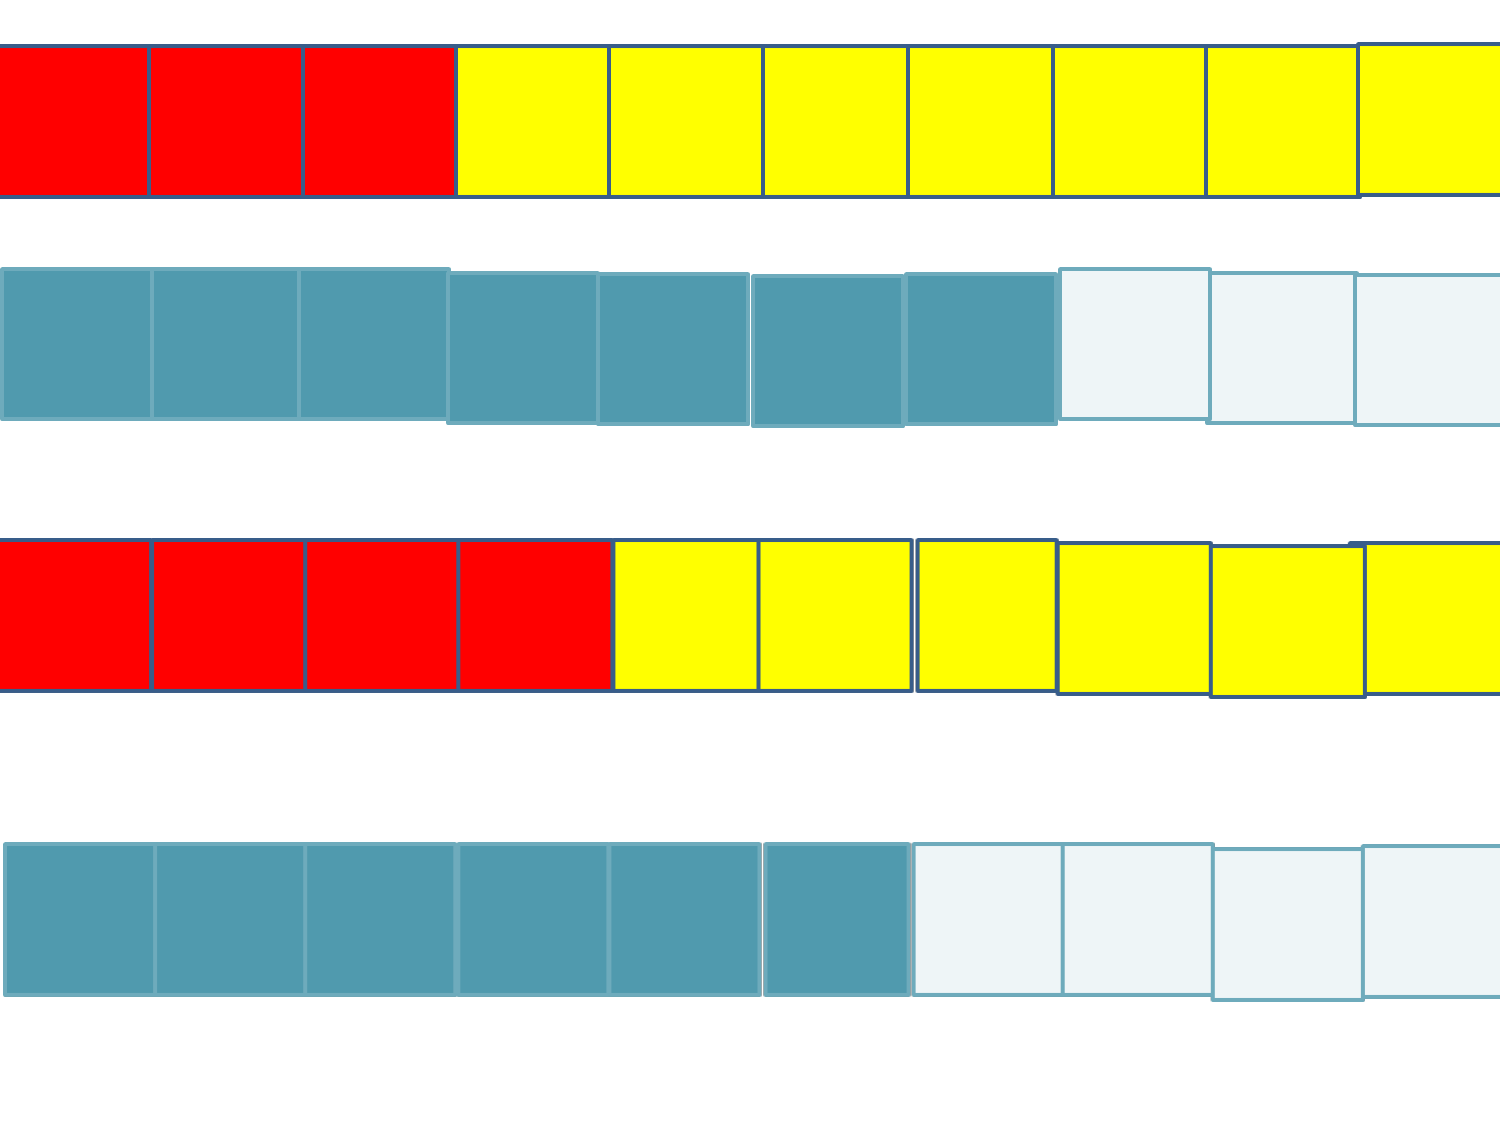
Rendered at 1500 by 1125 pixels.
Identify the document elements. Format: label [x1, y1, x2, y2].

picture [0, 266, 1500, 429]
picture [0, 42, 1500, 199]
picture [3, 841, 1500, 1002]
picture [0, 538, 1500, 699]
